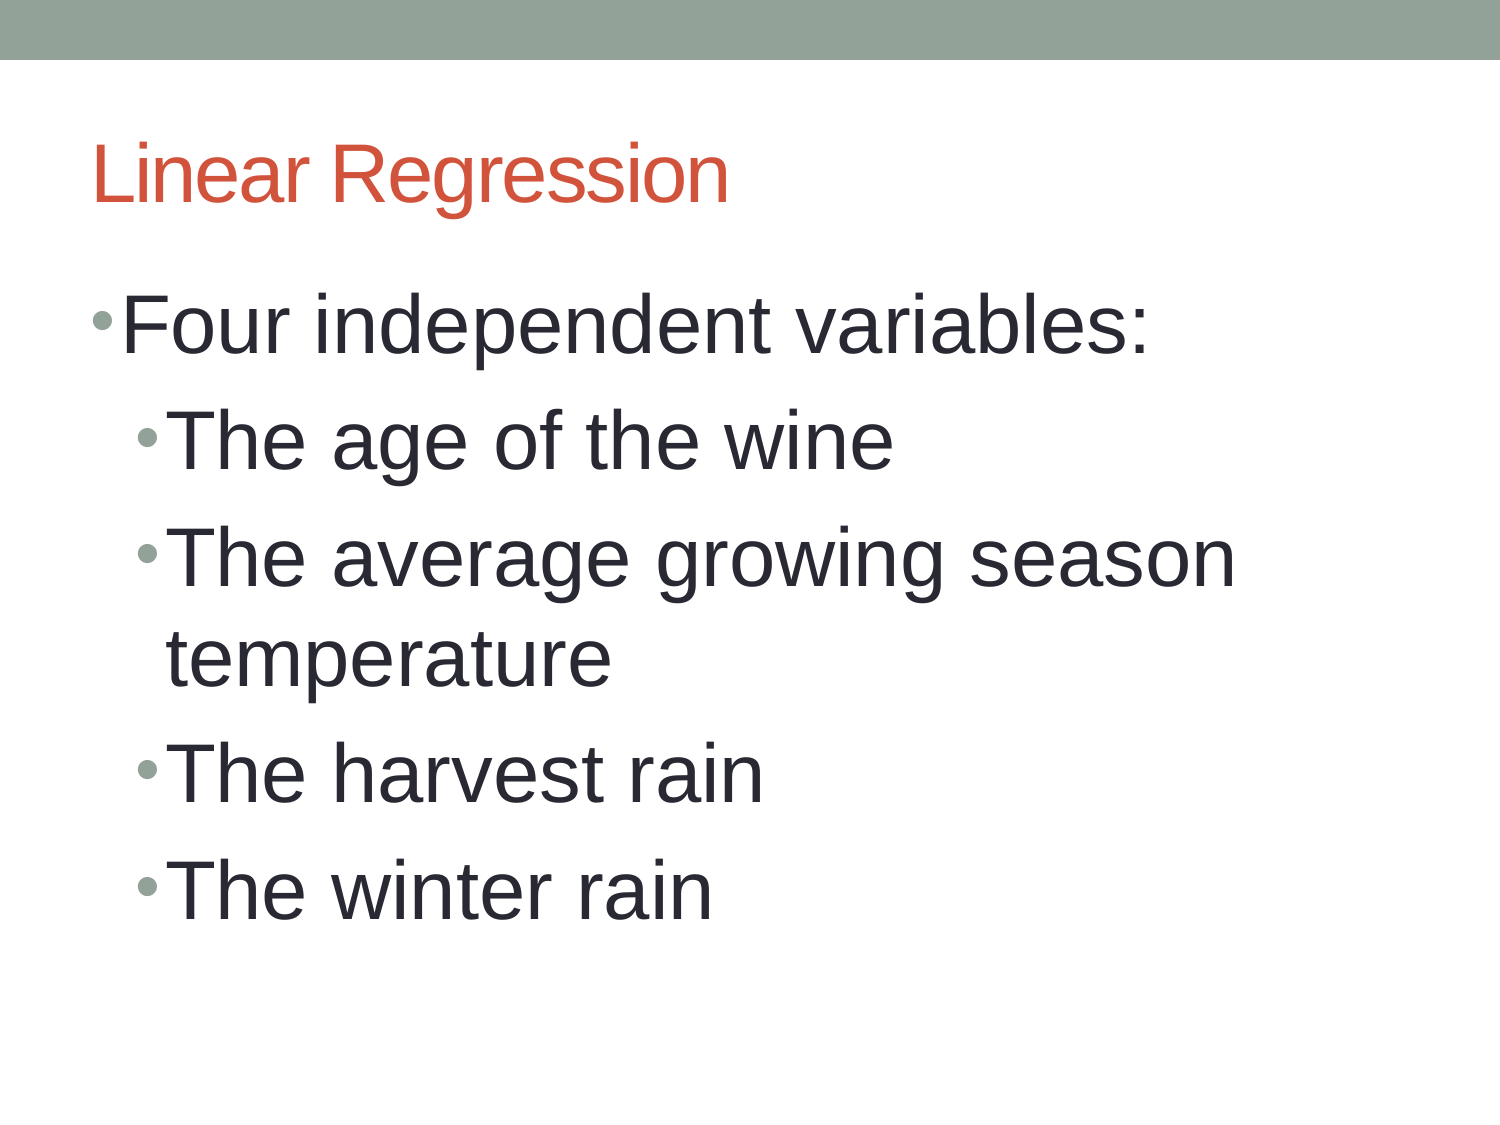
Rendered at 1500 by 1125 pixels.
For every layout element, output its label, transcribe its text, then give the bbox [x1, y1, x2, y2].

list Four independent variables: The age of the wine The average growing season temperature The harvest rain The winter rain [75, 262, 1425, 1063]
title Linear Regression [75, 87, 1425, 250]
